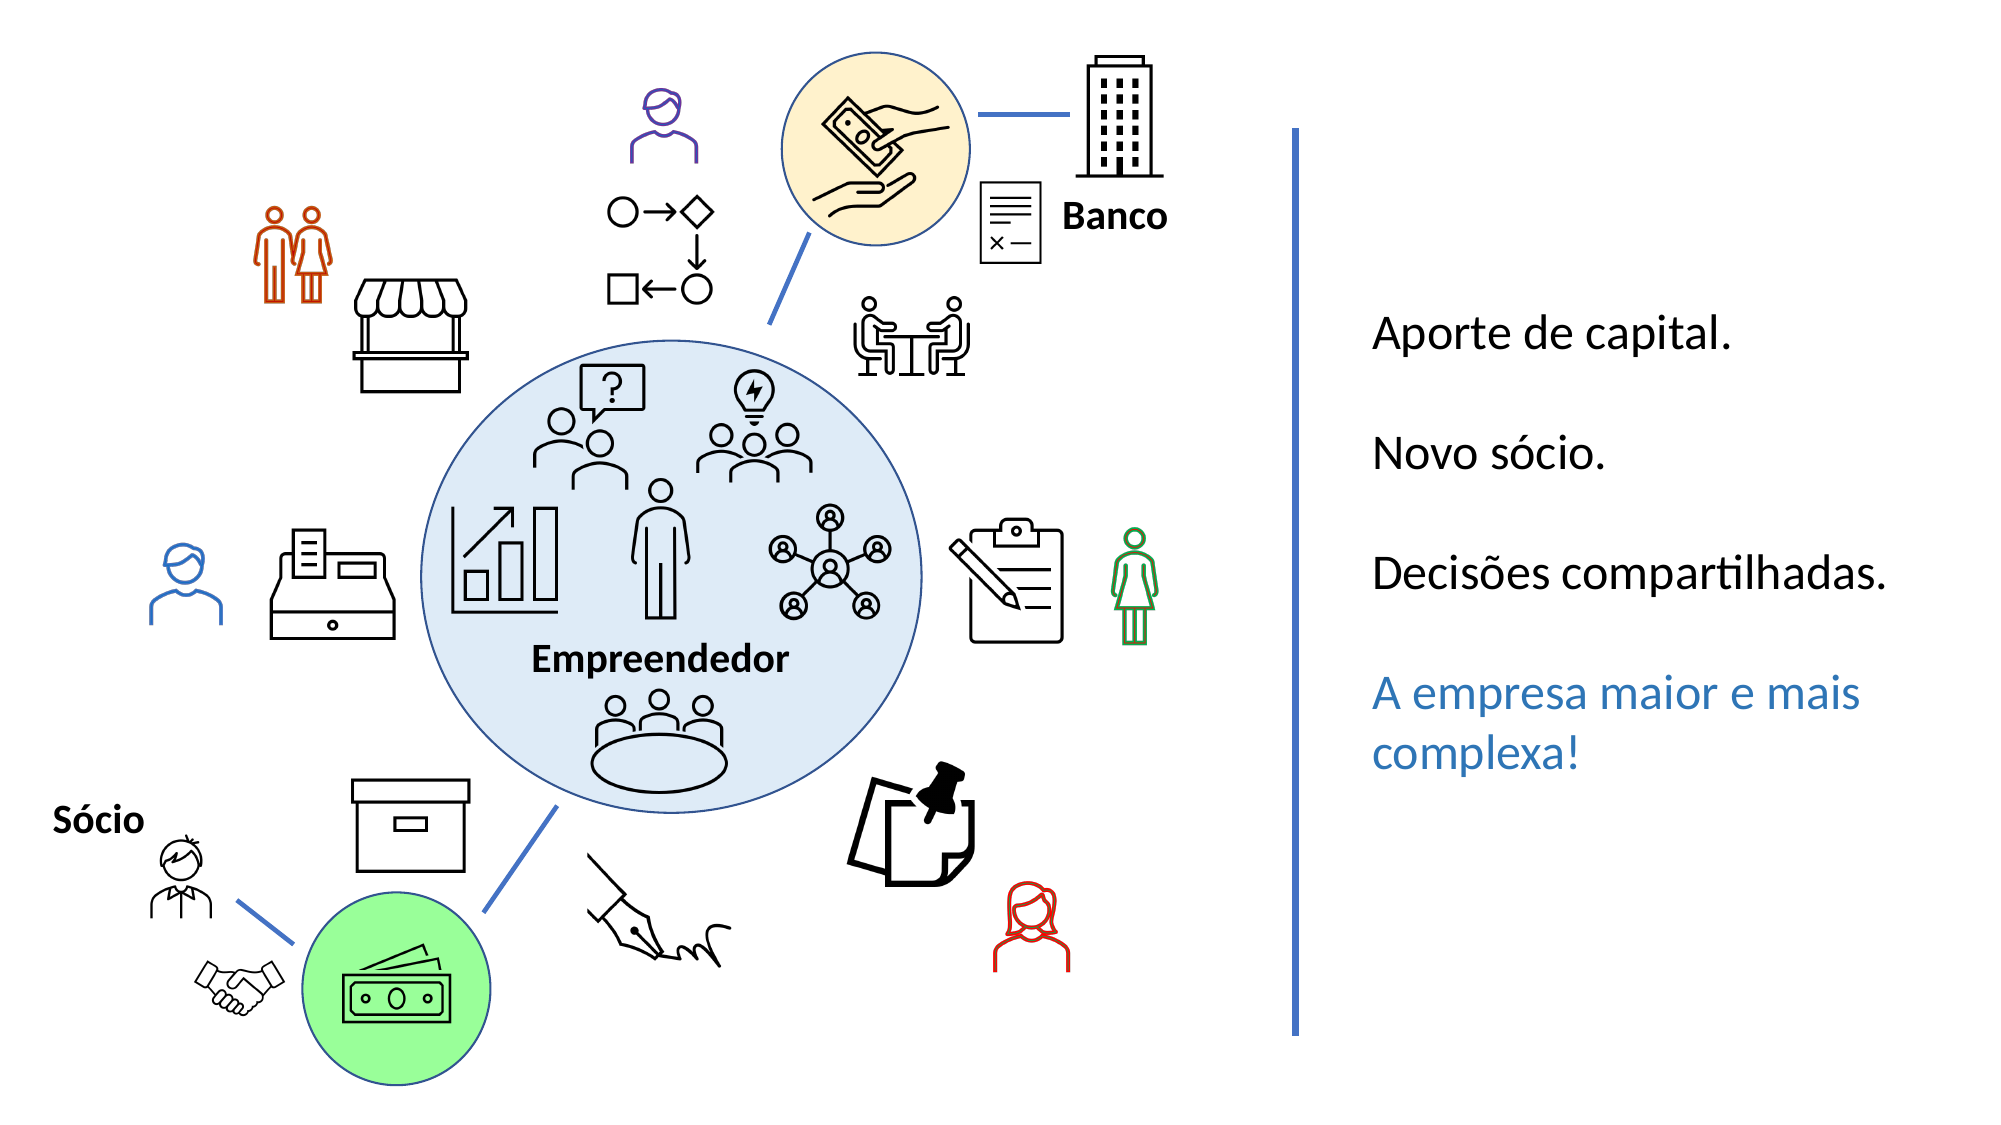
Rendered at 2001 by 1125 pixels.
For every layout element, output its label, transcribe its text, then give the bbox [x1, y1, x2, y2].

text_box Aporte de capital. Novo sócio. Decisões compartilhadas. A empresa maior e mais complexa! [1357, 292, 1939, 788]
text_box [14, 39, 1200, 1086]
